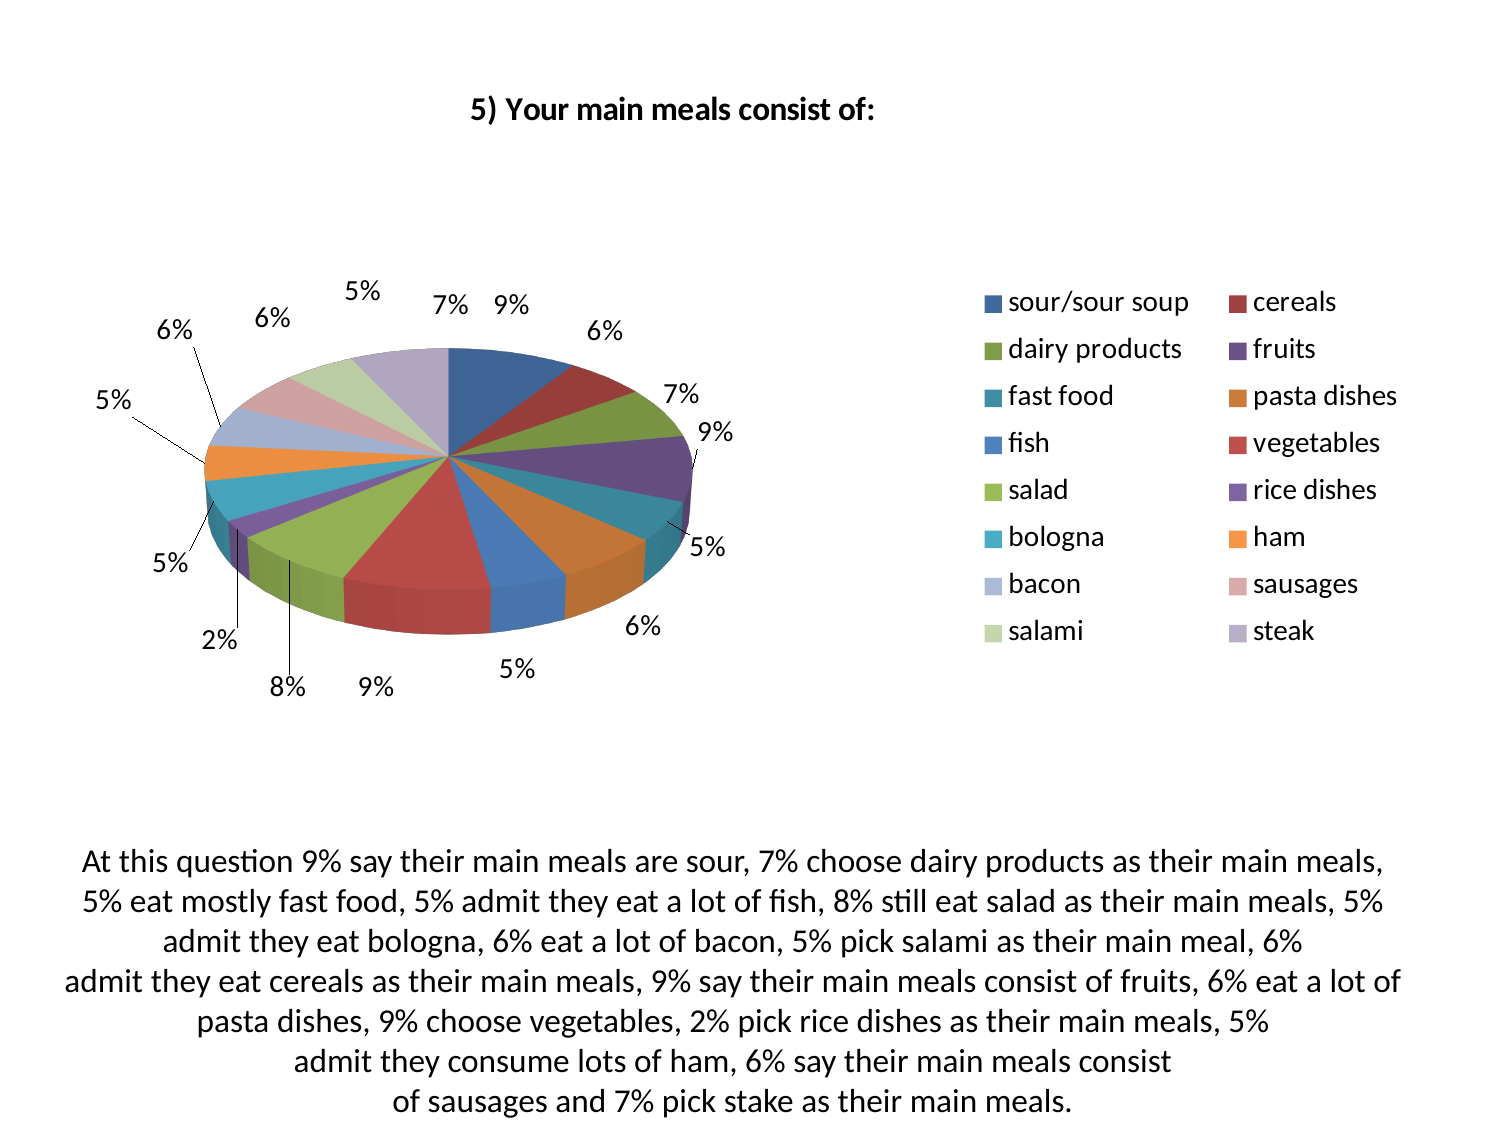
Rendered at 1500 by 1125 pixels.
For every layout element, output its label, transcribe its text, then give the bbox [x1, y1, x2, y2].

chart [58, 34, 1430, 774]
text_box At this question 9% say their main meals are sour, 7% choose dairy products as their main meals, 5% eat mostly fast food, 5% admit they eat a lot of fish, 8% still eat salad as their main meals, 5% admit they eat bologna, 6% eat a lot of bacon, 5% pick salami as their main meal, 6% admit they eat cereals as their main meals, 9% say their main meals consist of fruits, 6% eat a lot of pasta dishes, 9% choose vegetables, 2% pick rice dishes as their main meals, 5% admit they consume lots of ham, 6% say their main meals consist of sausages and 7% pick stake as their main meals. [0, 831, 1466, 1125]
